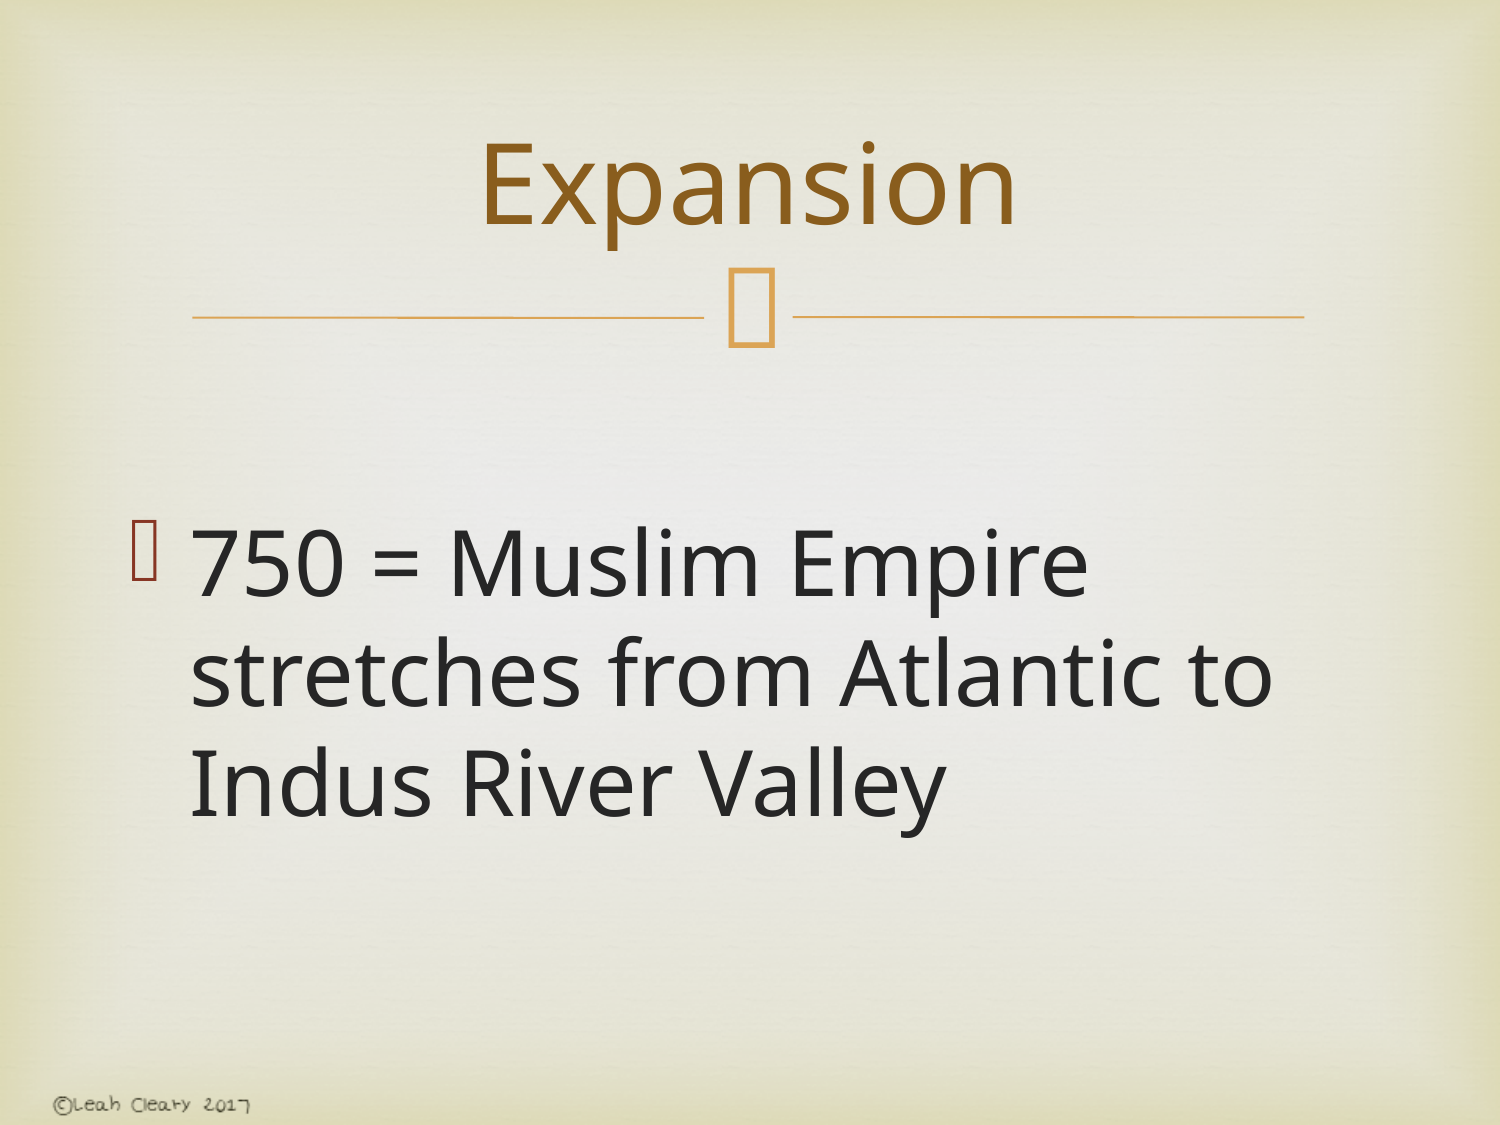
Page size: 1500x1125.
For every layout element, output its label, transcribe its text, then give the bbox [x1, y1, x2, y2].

title Expansion [112, 93, 1386, 267]
list 750 = Muslim Empire stretches from Atlantic to Indus River Valley [114, 368, 1386, 1005]
